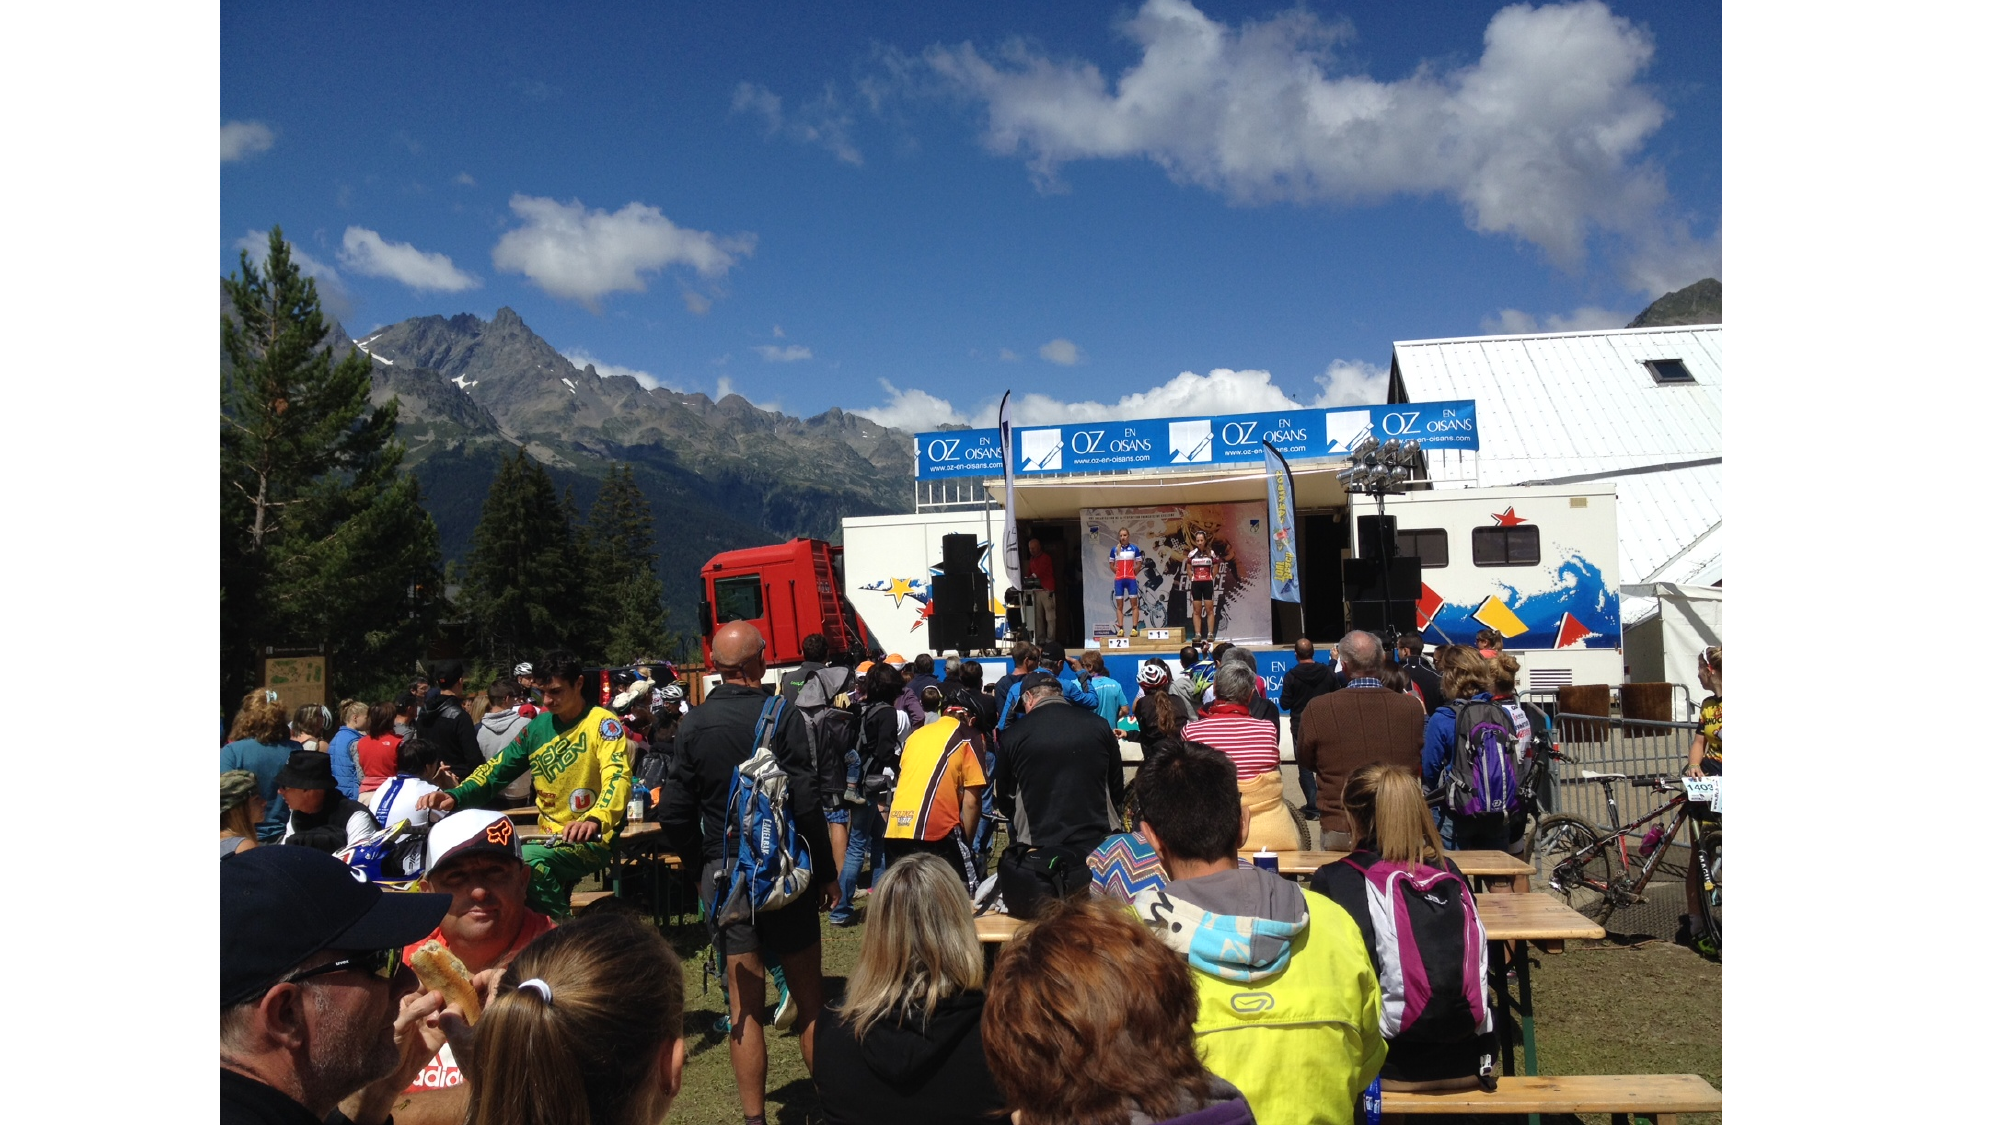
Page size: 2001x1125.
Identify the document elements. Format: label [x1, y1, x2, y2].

picture [220, 0, 1722, 1125]
